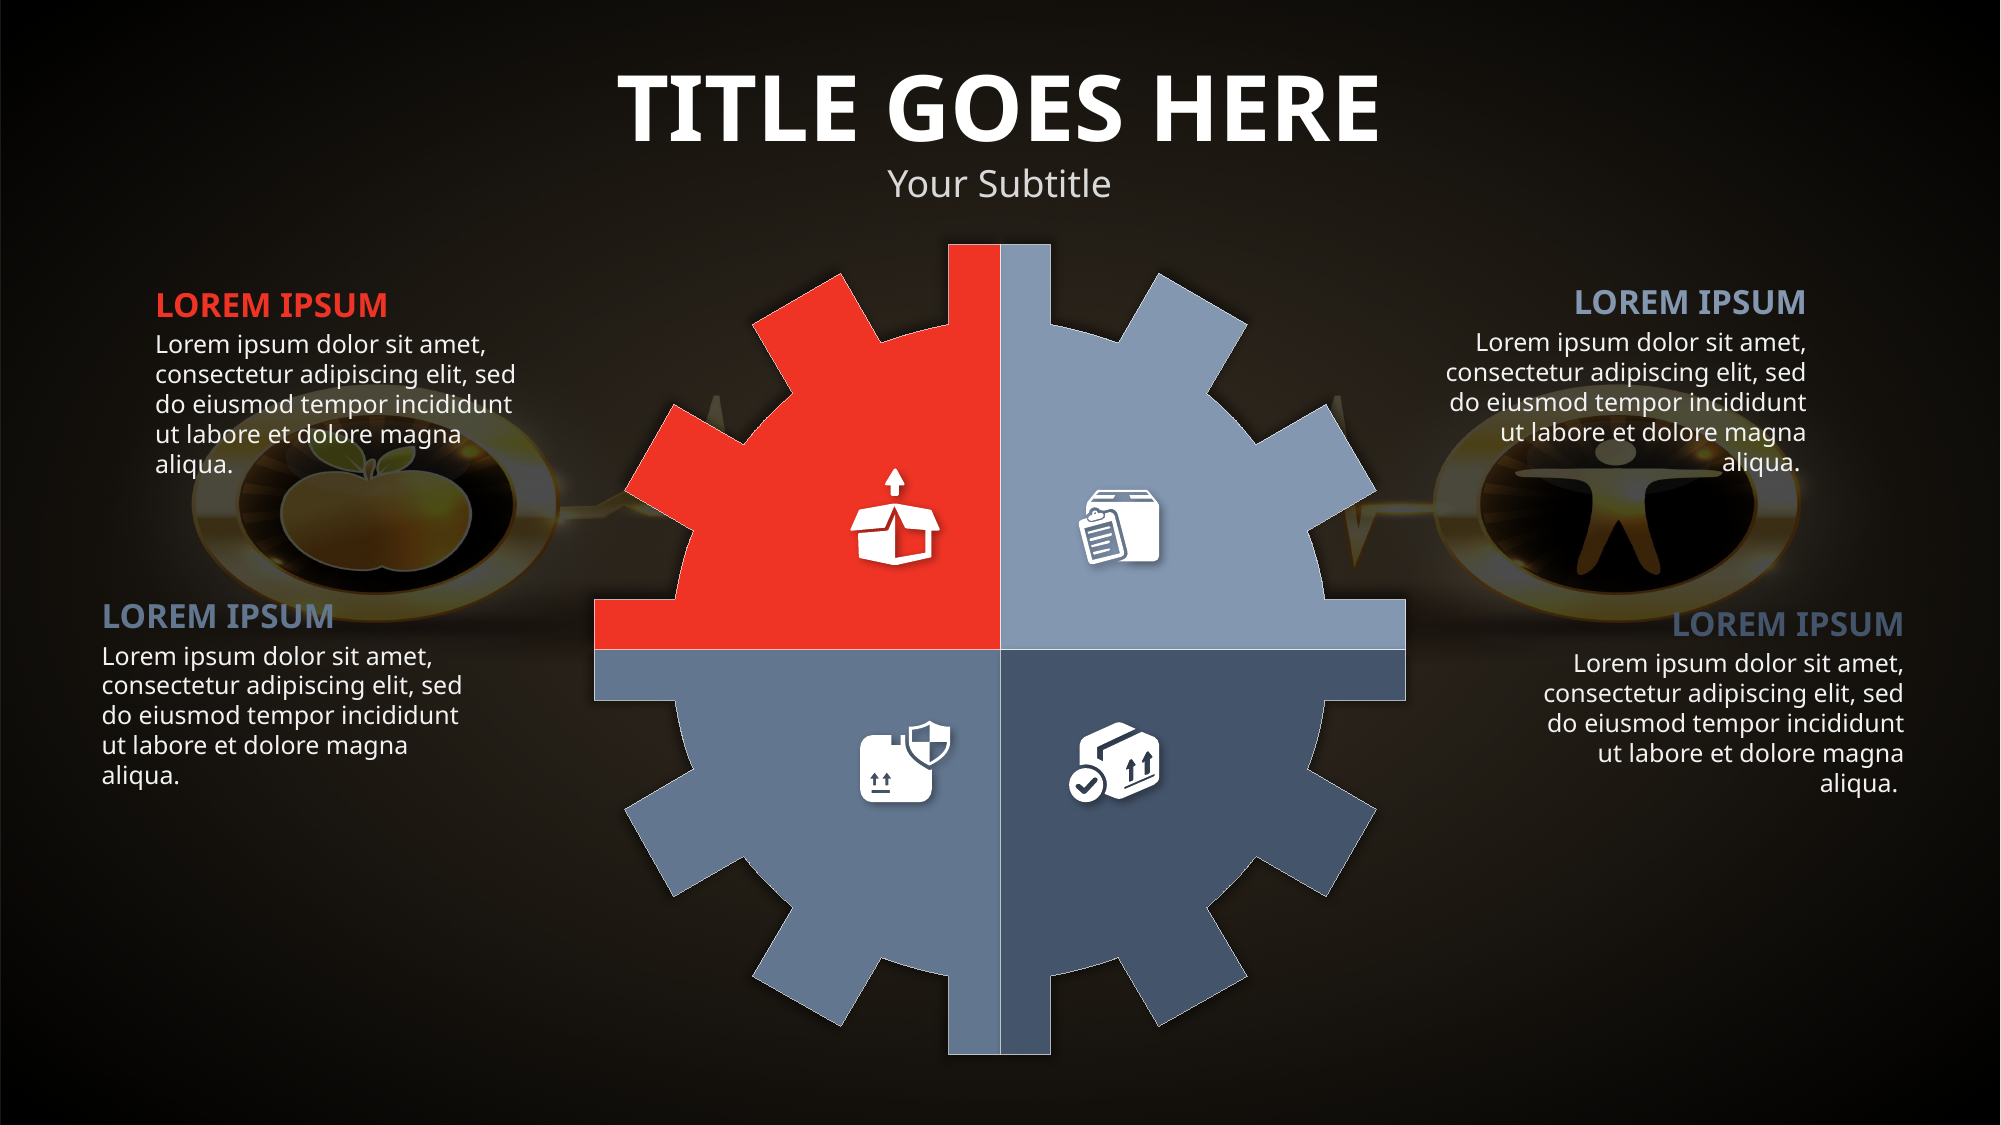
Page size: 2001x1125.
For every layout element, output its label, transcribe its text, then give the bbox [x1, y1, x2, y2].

text_box [1000, 649, 1406, 1055]
text_box [1001, 322, 1406, 649]
text_box LOREM IPSUM Lorem ipsum dolor sit amet, consectetur adipiscing elit, sed do eiusmod tempor incididunt ut labore et dolore magna aliqua. [1514, 595, 1920, 805]
text_box TITLE GOES HERE Your Subtitle [548, 42, 1452, 322]
text_box LOREM IPSUM Lorem ipsum dolor sit amet, consectetur adipiscing elit, sed do eiusmod tempor incididunt ut labore et dolore magna aliqua. [140, 276, 546, 487]
picture [0, 0, 2001, 1125]
text_box LOREM IPSUM Lorem ipsum dolor sit amet, consectetur adipiscing elit, sed do eiusmod tempor incididunt ut labore et dolore magna aliqua. [1417, 273, 1822, 484]
text_box [908, 720, 951, 766]
text_box [1086, 489, 1160, 562]
text_box LOREM IPSUM Lorem ipsum dolor sit amet, consectetur adipiscing elit, sed do eiusmod tempor incididunt ut labore et dolore magna aliqua. [86, 587, 492, 797]
text_box [1078, 510, 1125, 565]
text_box [860, 735, 932, 803]
text_box [594, 650, 1000, 1055]
text_box [1079, 722, 1160, 799]
text_box [594, 322, 1001, 650]
text_box [850, 503, 940, 565]
text_box [1069, 768, 1104, 803]
text_box [885, 468, 905, 496]
